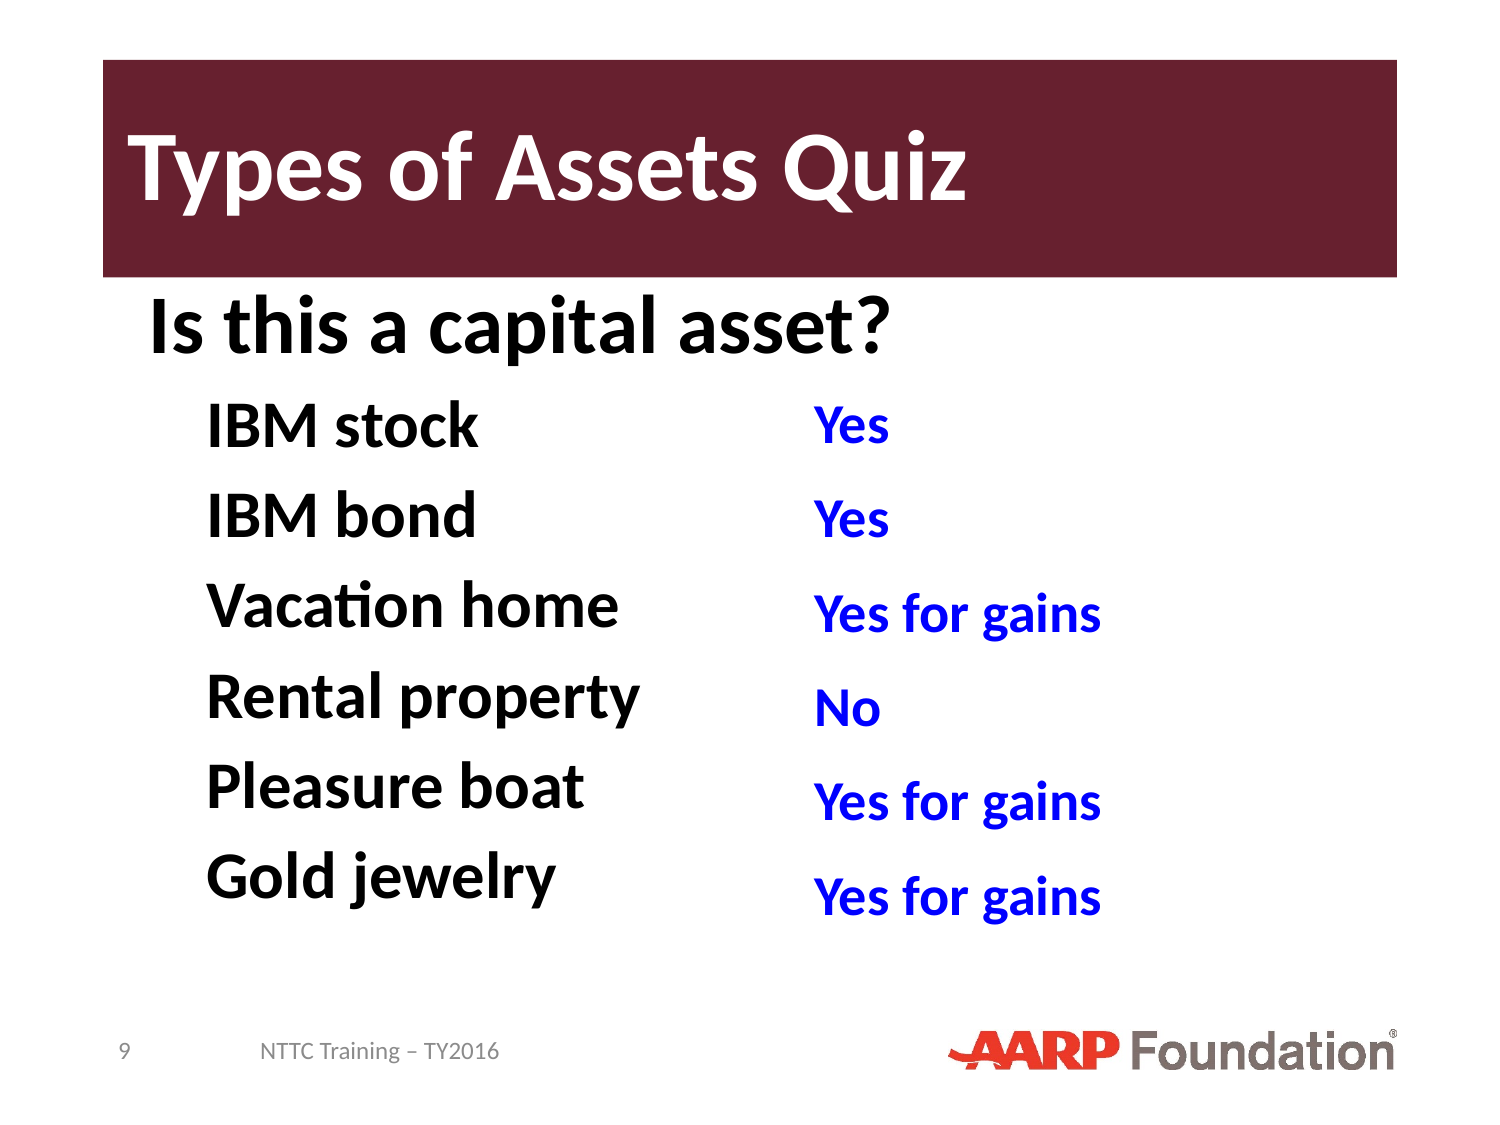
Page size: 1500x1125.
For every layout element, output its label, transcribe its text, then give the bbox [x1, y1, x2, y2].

footer NTTC Training – TY2016 [245, 1019, 812, 1080]
picture [948, 1029, 1397, 1070]
list Is this a capital asset? IBM stock IBM bond Vacation home Rental property Pleasure boat Gold jewelry [125, 262, 988, 1025]
text_box Yes Yes Yes for gains No Yes for gains Yes for gains [790, 387, 1265, 938]
title Types of Assets Quiz [103, 59, 1397, 278]
slide_number 9 [103, 1019, 208, 1080]
